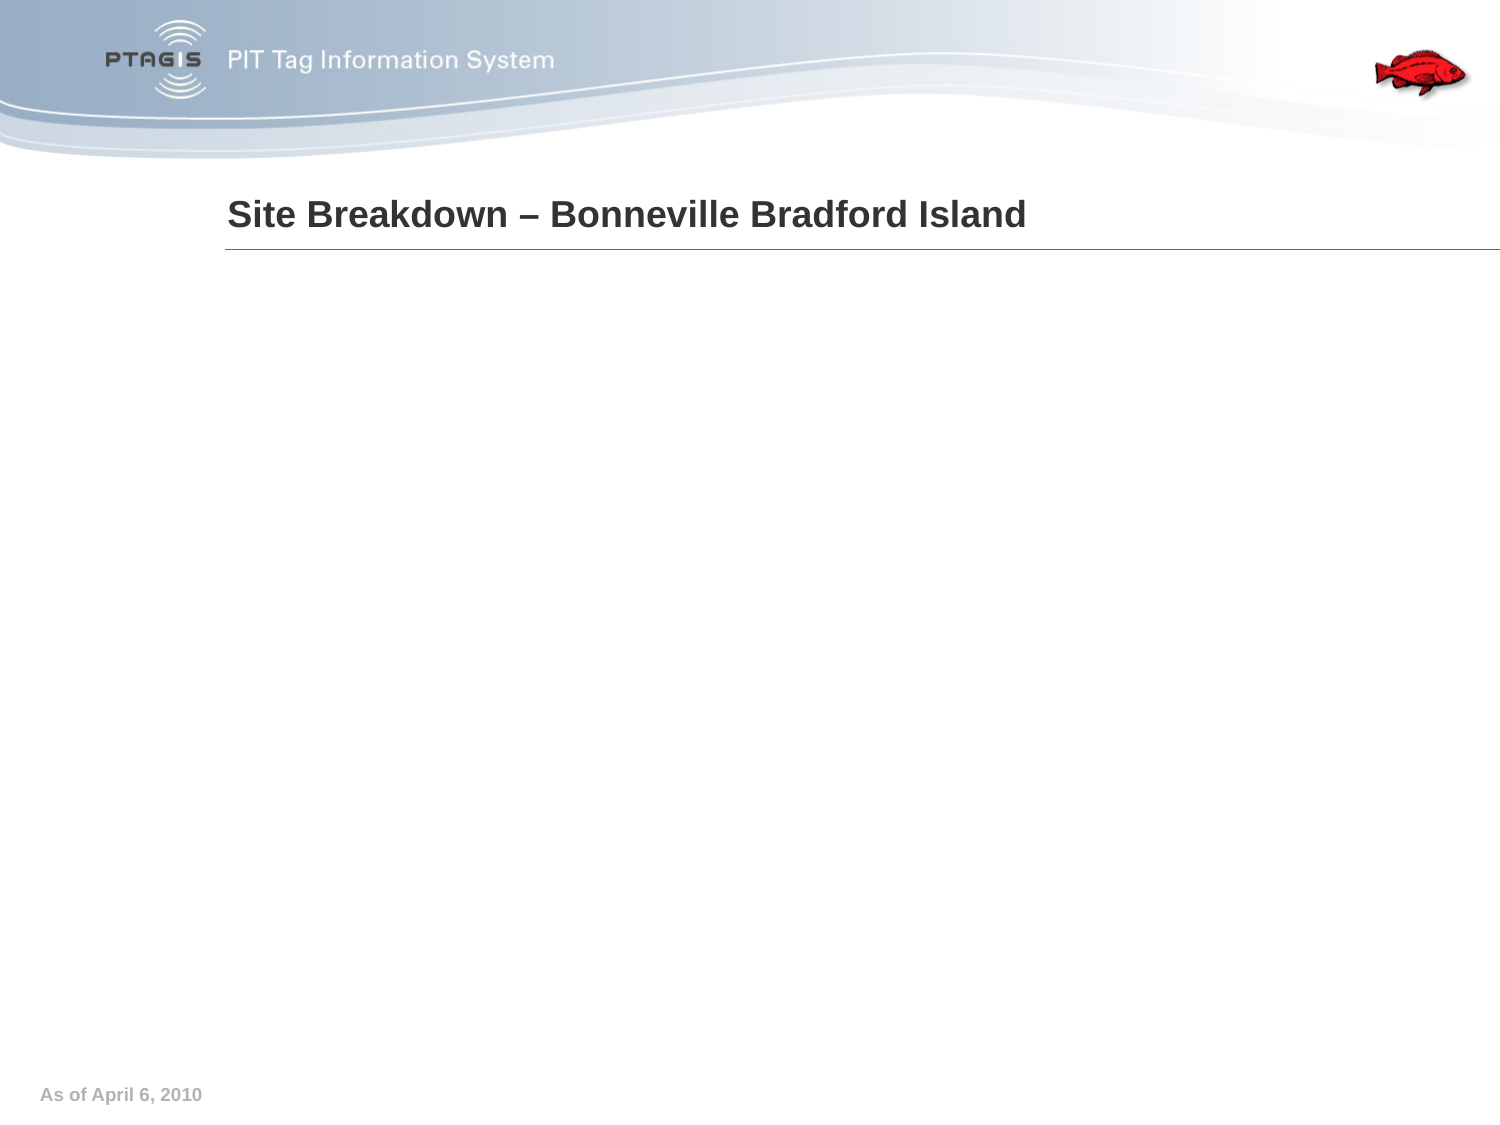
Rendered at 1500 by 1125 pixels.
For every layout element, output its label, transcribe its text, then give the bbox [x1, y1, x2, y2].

picture [0, 0, 1500, 179]
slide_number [24, 1074, 263, 1125]
title Site Breakdown – Bonneville Bradford Island [212, 118, 1263, 307]
